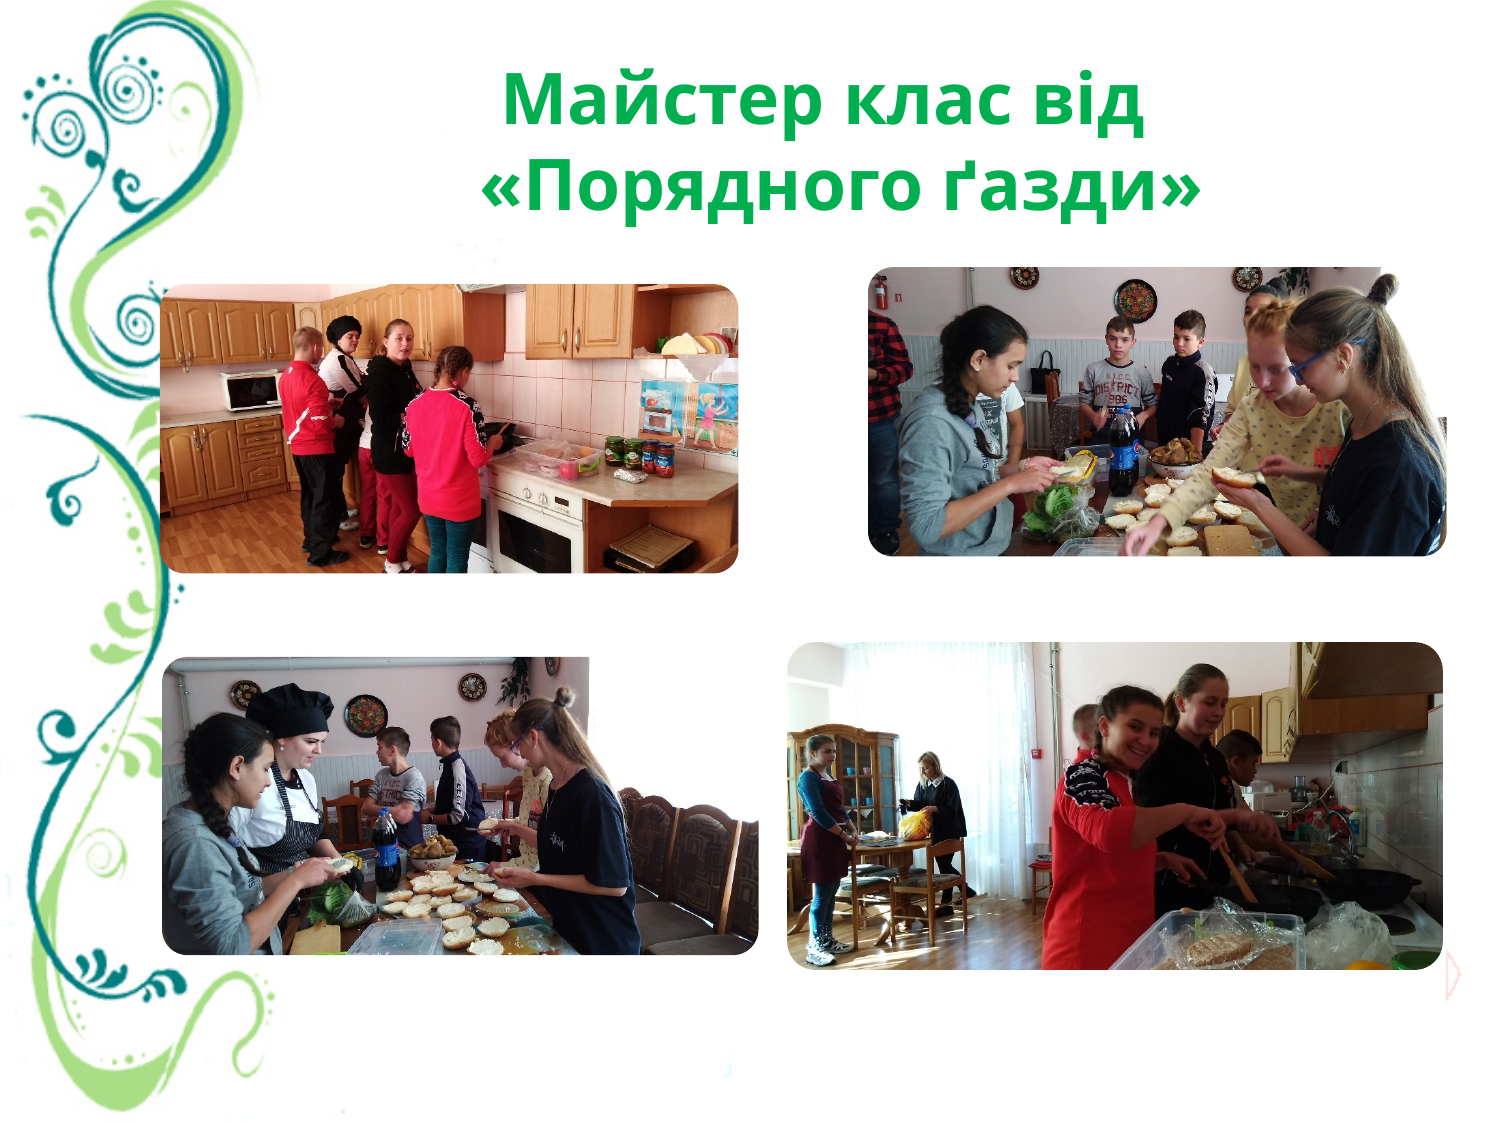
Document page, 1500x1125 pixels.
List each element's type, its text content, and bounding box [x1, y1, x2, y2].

picture [0, 0, 1500, 1125]
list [867, 266, 1447, 557]
title Майстер клас від «Порядного ґазди» [257, 45, 1425, 233]
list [159, 283, 739, 574]
